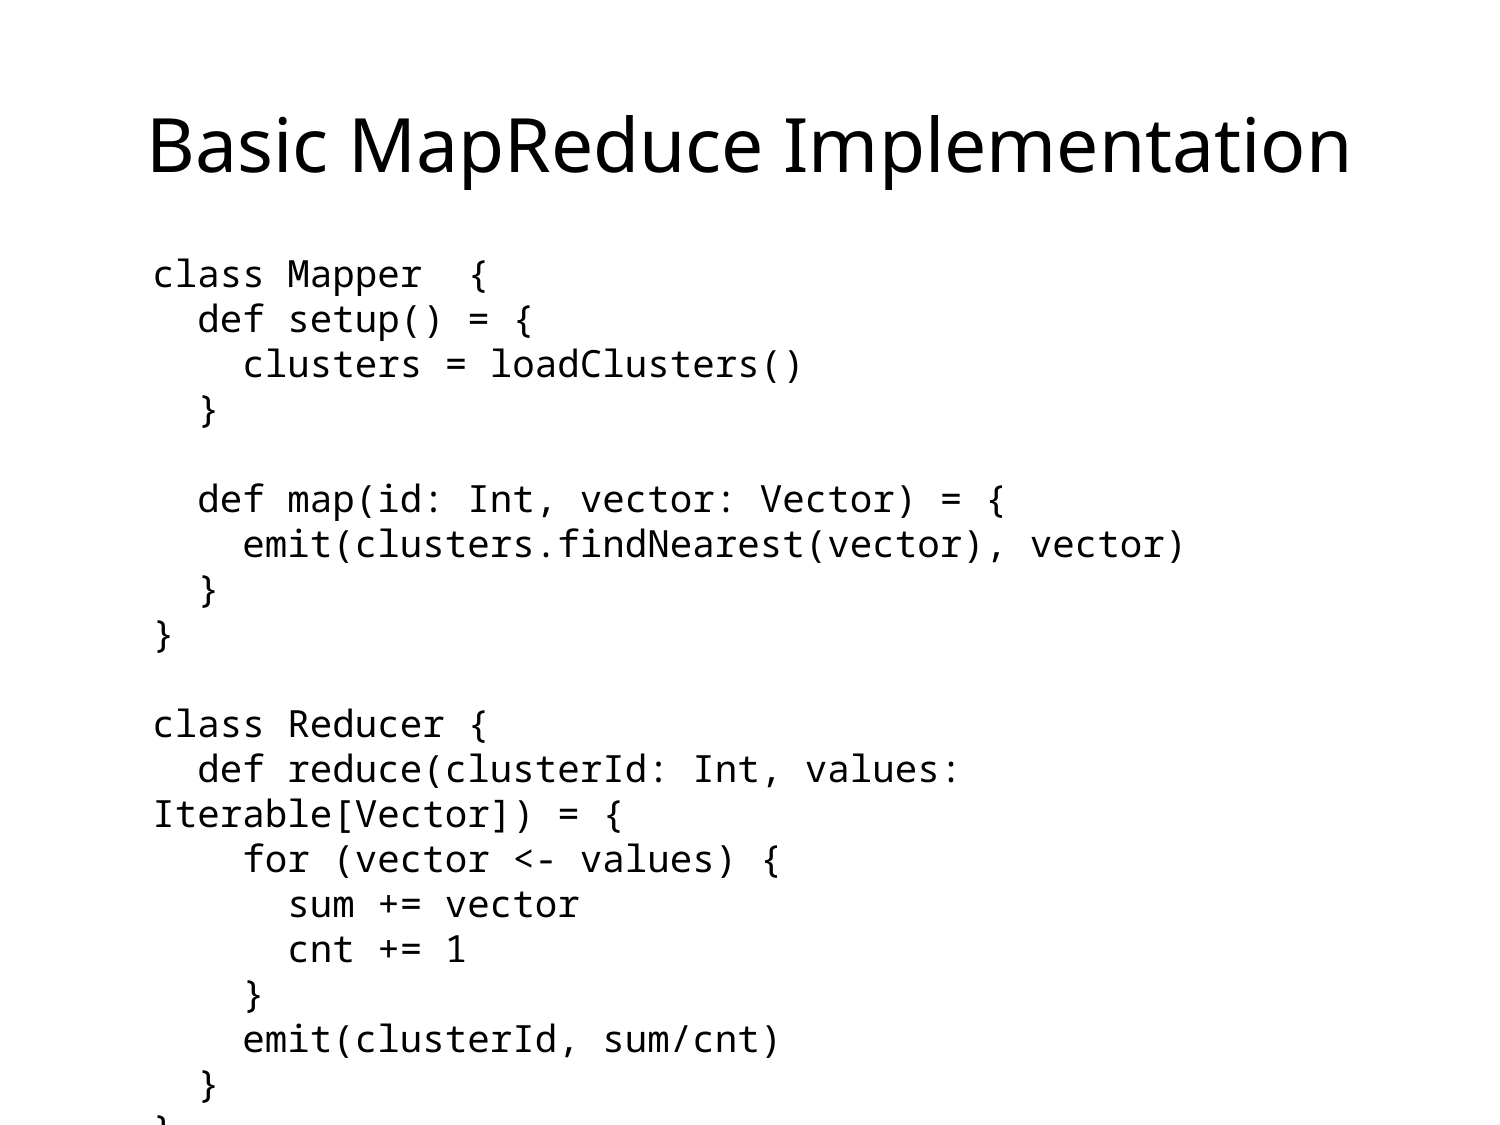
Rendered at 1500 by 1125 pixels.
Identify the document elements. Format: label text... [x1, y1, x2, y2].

text_box class Mapper { def setup() = { clusters = loadClusters() } def map(id: Int, vector: Vector) = { emit(clusters.findNearest(vector), vector) } } class Reducer { def reduce(clusterId: Int, values: Iterable[Vector]) = { for (vector <- values) { sum += vector cnt += 1 } emit(clusterId, sum/cnt) } } [137, 242, 1363, 1125]
text_box Basic MapReduce Implementation [0, 90, 1500, 203]
